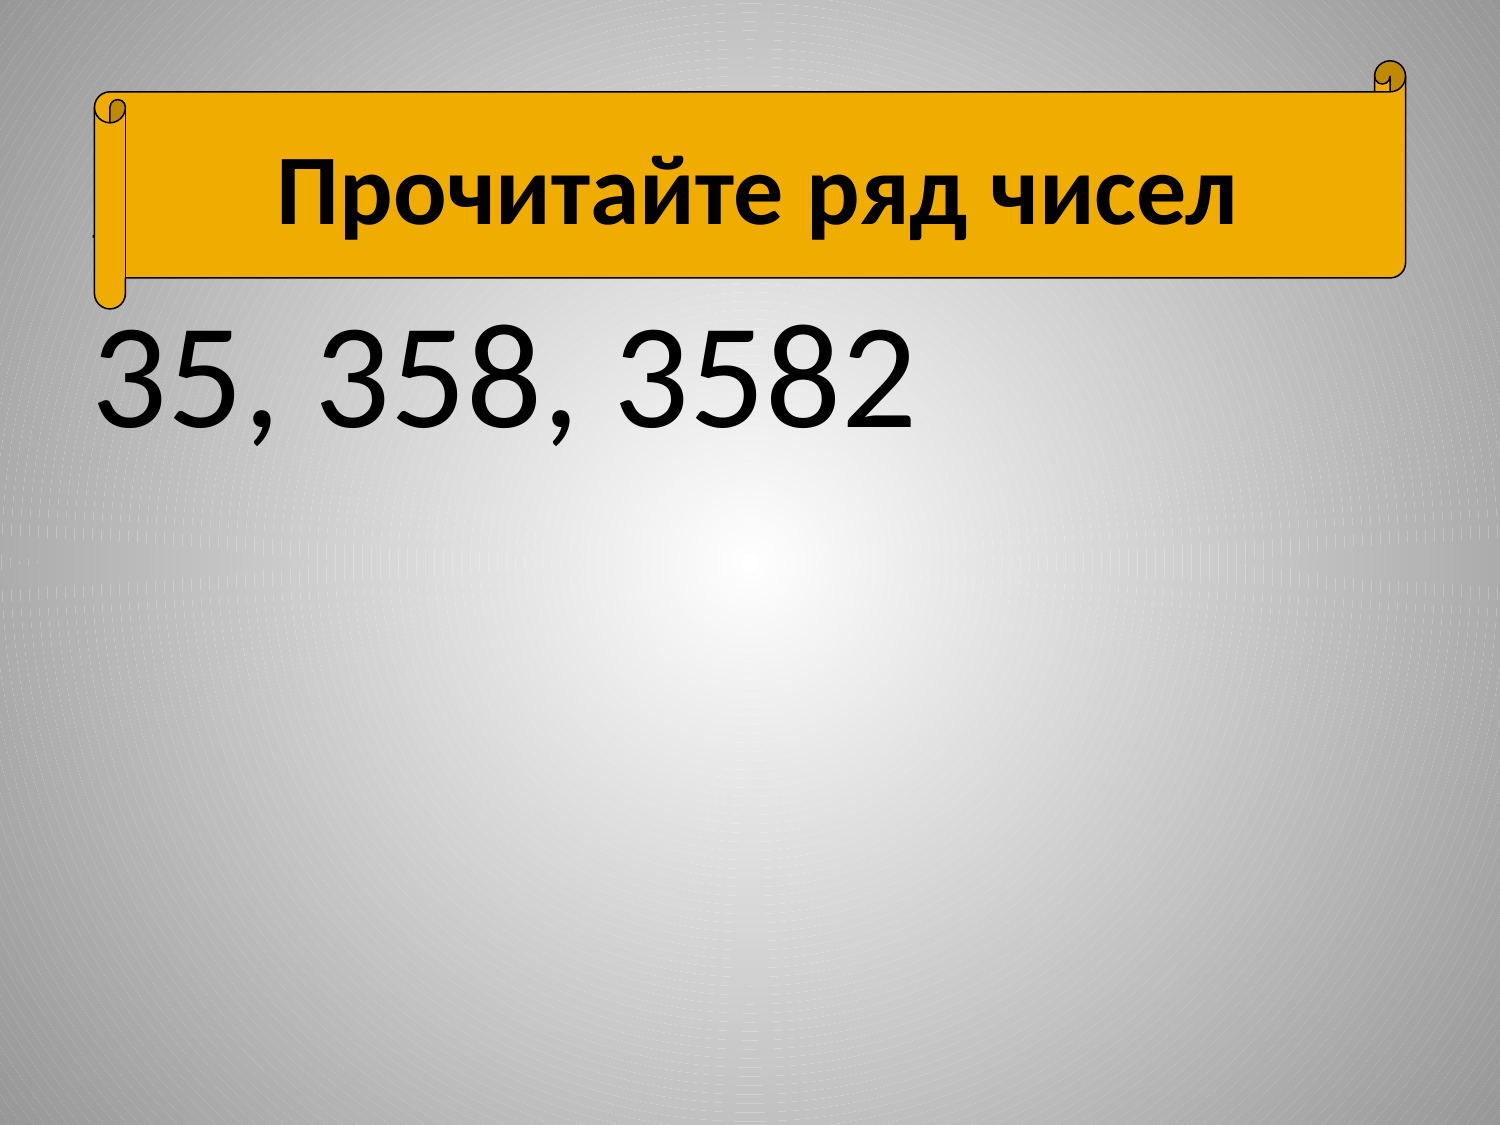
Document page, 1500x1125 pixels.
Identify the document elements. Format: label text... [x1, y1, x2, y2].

text_box -Прочитайте числа 35, 358, 3582 [76, 89, 1424, 465]
text_box Прочитайте ряд чисел [94, 60, 1406, 309]
